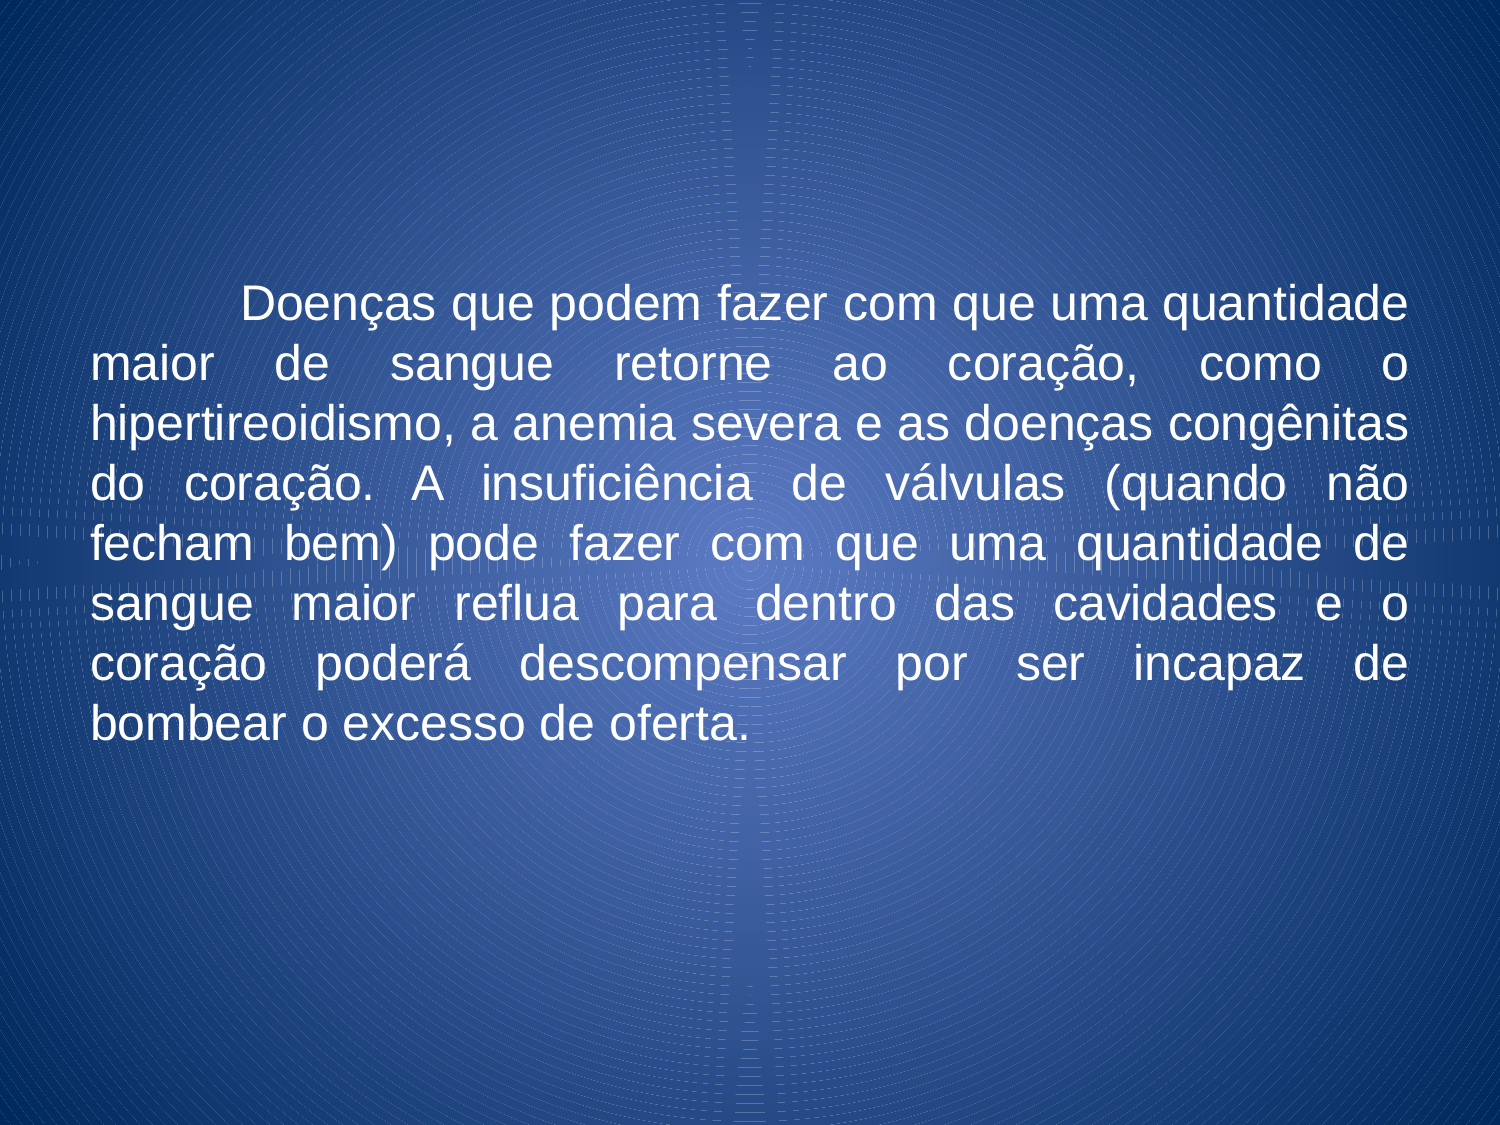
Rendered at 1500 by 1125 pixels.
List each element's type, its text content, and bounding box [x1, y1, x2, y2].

list Doenças que podem fazer com que uma quantidade maior de sangue retorne ao coração, como o hipertireoidismo, a anemia severa e as doenças congênitas do coração. A insuficiência de válvulas (quando não fecham bem) pode fazer com que uma quantidade de sangue maior reflua para dentro das cavidades e o coração poderá descompensar por ser incapaz de bombear o excesso de oferta. [75, 262, 1425, 1005]
